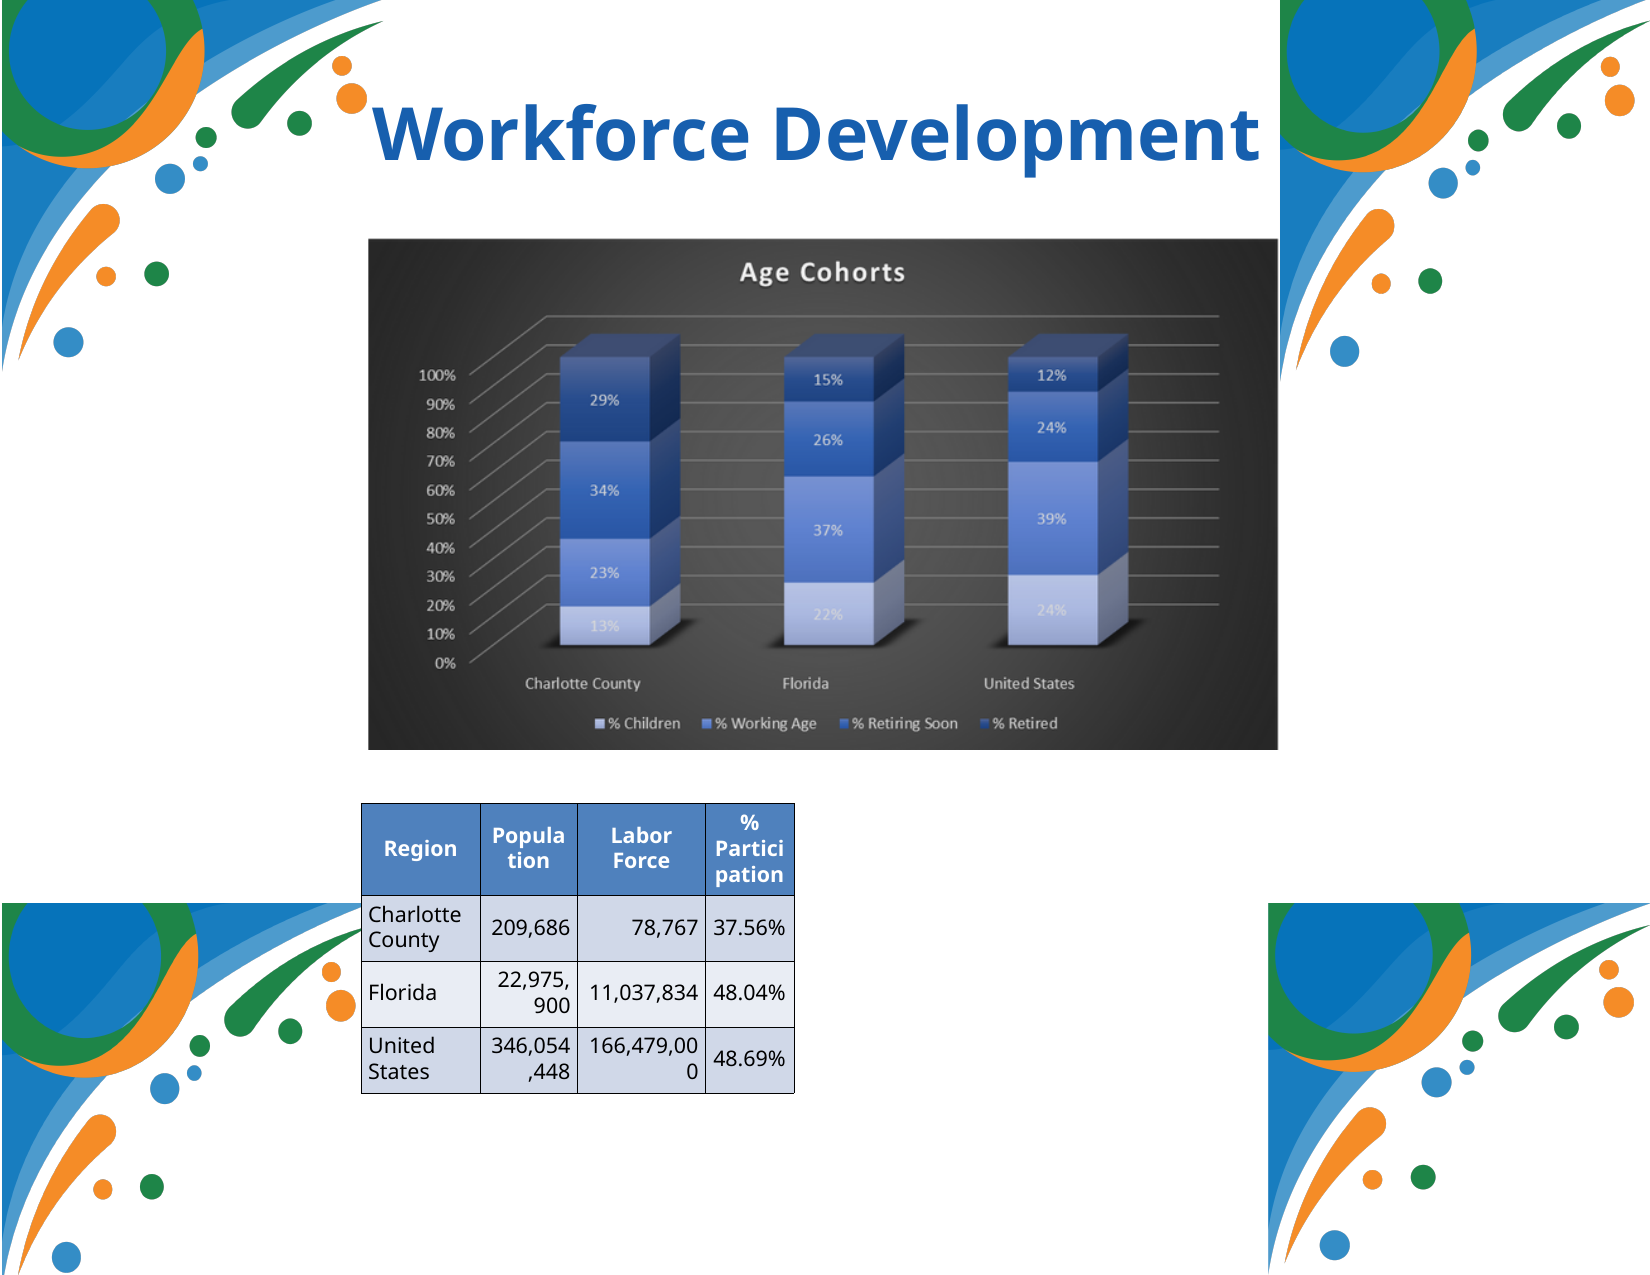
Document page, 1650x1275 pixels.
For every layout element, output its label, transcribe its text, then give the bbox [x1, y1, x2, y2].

table_header Region [362, 804, 480, 895]
table_cell Florida [362, 962, 480, 1027]
table_header % Participation [706, 804, 794, 895]
text_box [1278, 0, 1650, 382]
table_cell 37.56% [706, 896, 794, 961]
table_cell 48.04% [706, 962, 794, 1027]
table_cell Charlotte County [362, 896, 480, 961]
table_cell 11,037,834 [578, 962, 705, 1027]
table_cell 78,767 [578, 896, 705, 961]
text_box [185, 91, 1448, 225]
table_header Labor Force [578, 804, 705, 895]
table_cell 166,479,000 [578, 1028, 705, 1093]
table_cell 48.69% [706, 1028, 794, 1093]
table_cell United States [362, 1028, 480, 1093]
text_box [0, 903, 372, 1275]
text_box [381, 238, 1465, 358]
text_box [368, 238, 1279, 750]
table_cell 209,686 [481, 896, 577, 961]
table_cell 22,975,900 [481, 962, 577, 1027]
text_box [0, 0, 384, 372]
table_cell 346,054,448 [481, 1028, 577, 1093]
table_header Population [481, 804, 577, 895]
text_box [1266, 903, 1650, 1275]
